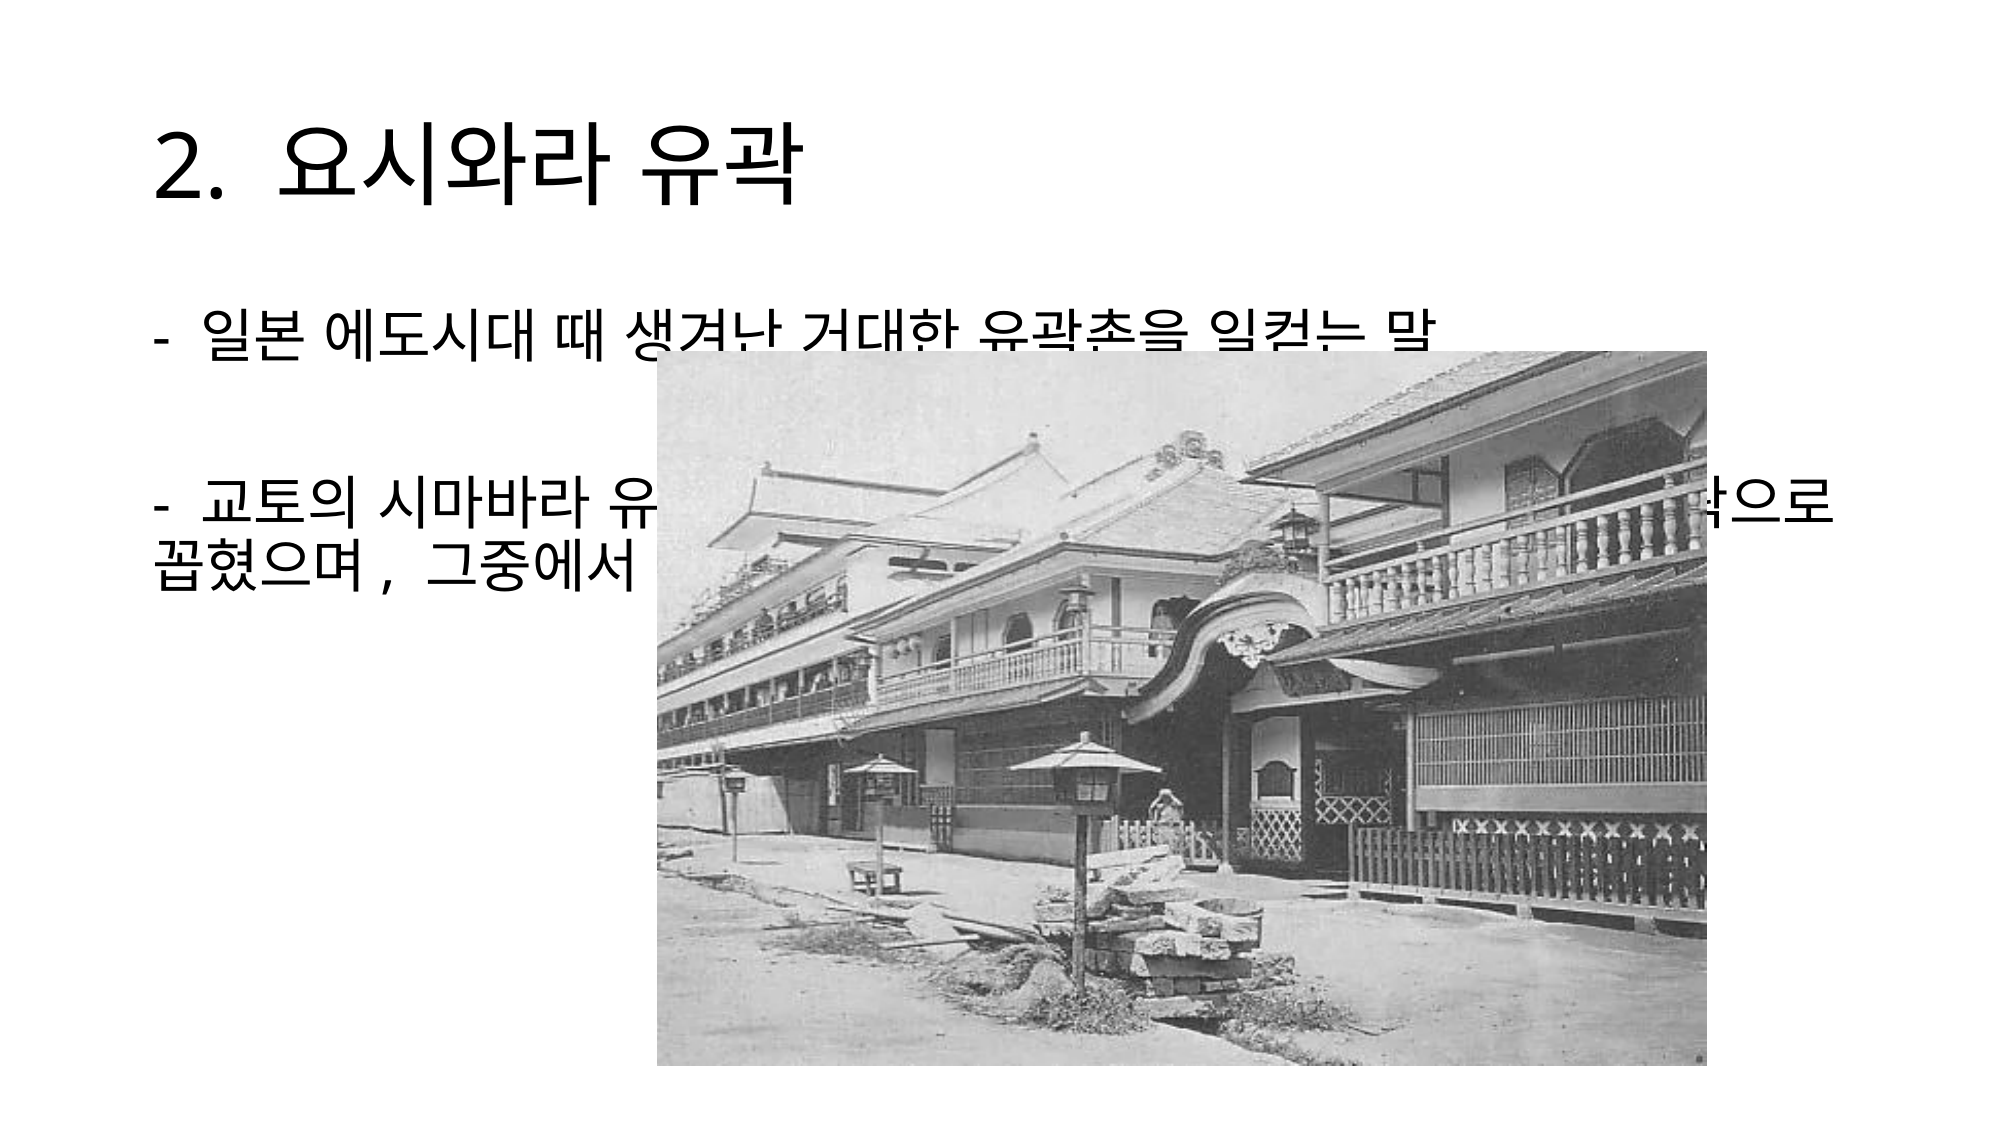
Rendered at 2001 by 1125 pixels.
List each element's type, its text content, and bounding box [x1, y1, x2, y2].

picture [657, 351, 1707, 1066]
list - 일본 에도시대 때 생겨난 거대한 유곽촌을 일컫는 말 - 교토의 시마바라 유곽과 오사카의 신마치 유곽과 함께 3대 유곽으로 꼽혔으며, 그중에서 제일 유명한 유곽촌이었다. [137, 299, 1863, 1014]
title 2. 요시와라 유곽 [137, 59, 1863, 278]
